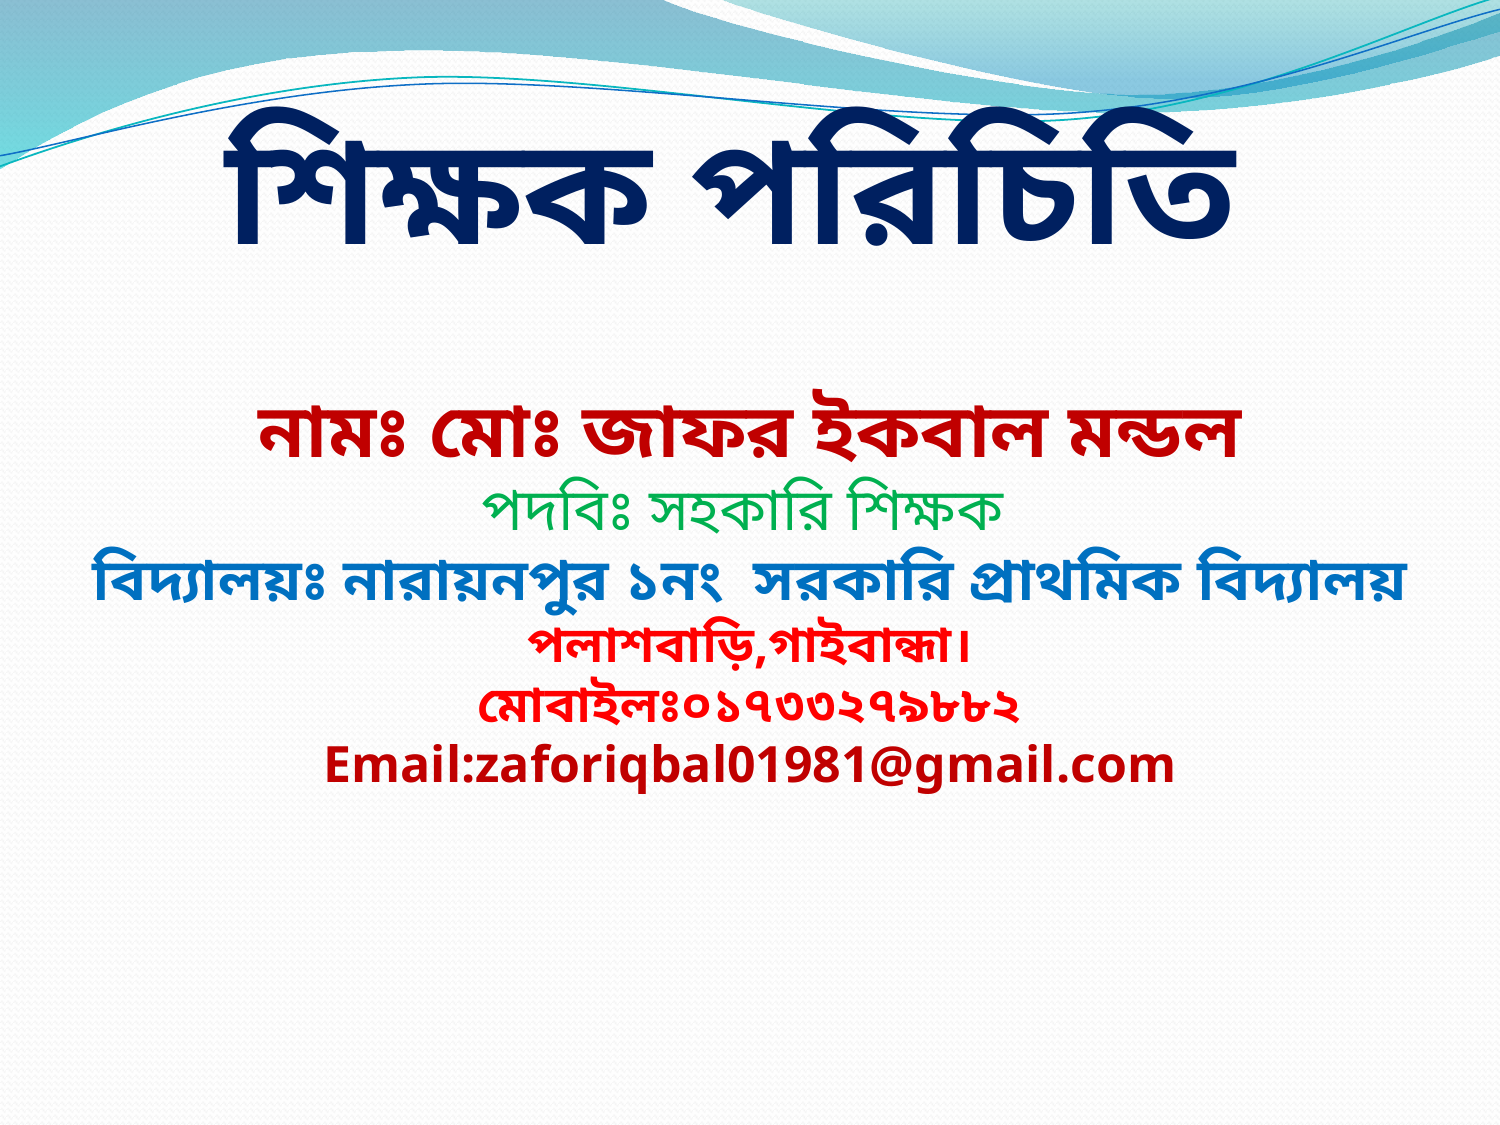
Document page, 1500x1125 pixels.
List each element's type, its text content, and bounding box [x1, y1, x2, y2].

text_box শিক্ষক পরিচিতি [0, 87, 1500, 283]
text_box নামঃ মোঃ জাফর ইকবাল মন্ডল পদবিঃ সহকারি শিক্ষক বিদ্যালয়ঃ নারায়নপুর ১নং সরকারি প্রাথমিক বিদ্যালয় পলাশবাড়ি,গাইবান্ধা। মোবাইলঃ০১৭৩৩২৭৯৮৮২ Email:zaforiqbal01981@gmail.com [0, 374, 1500, 800]
